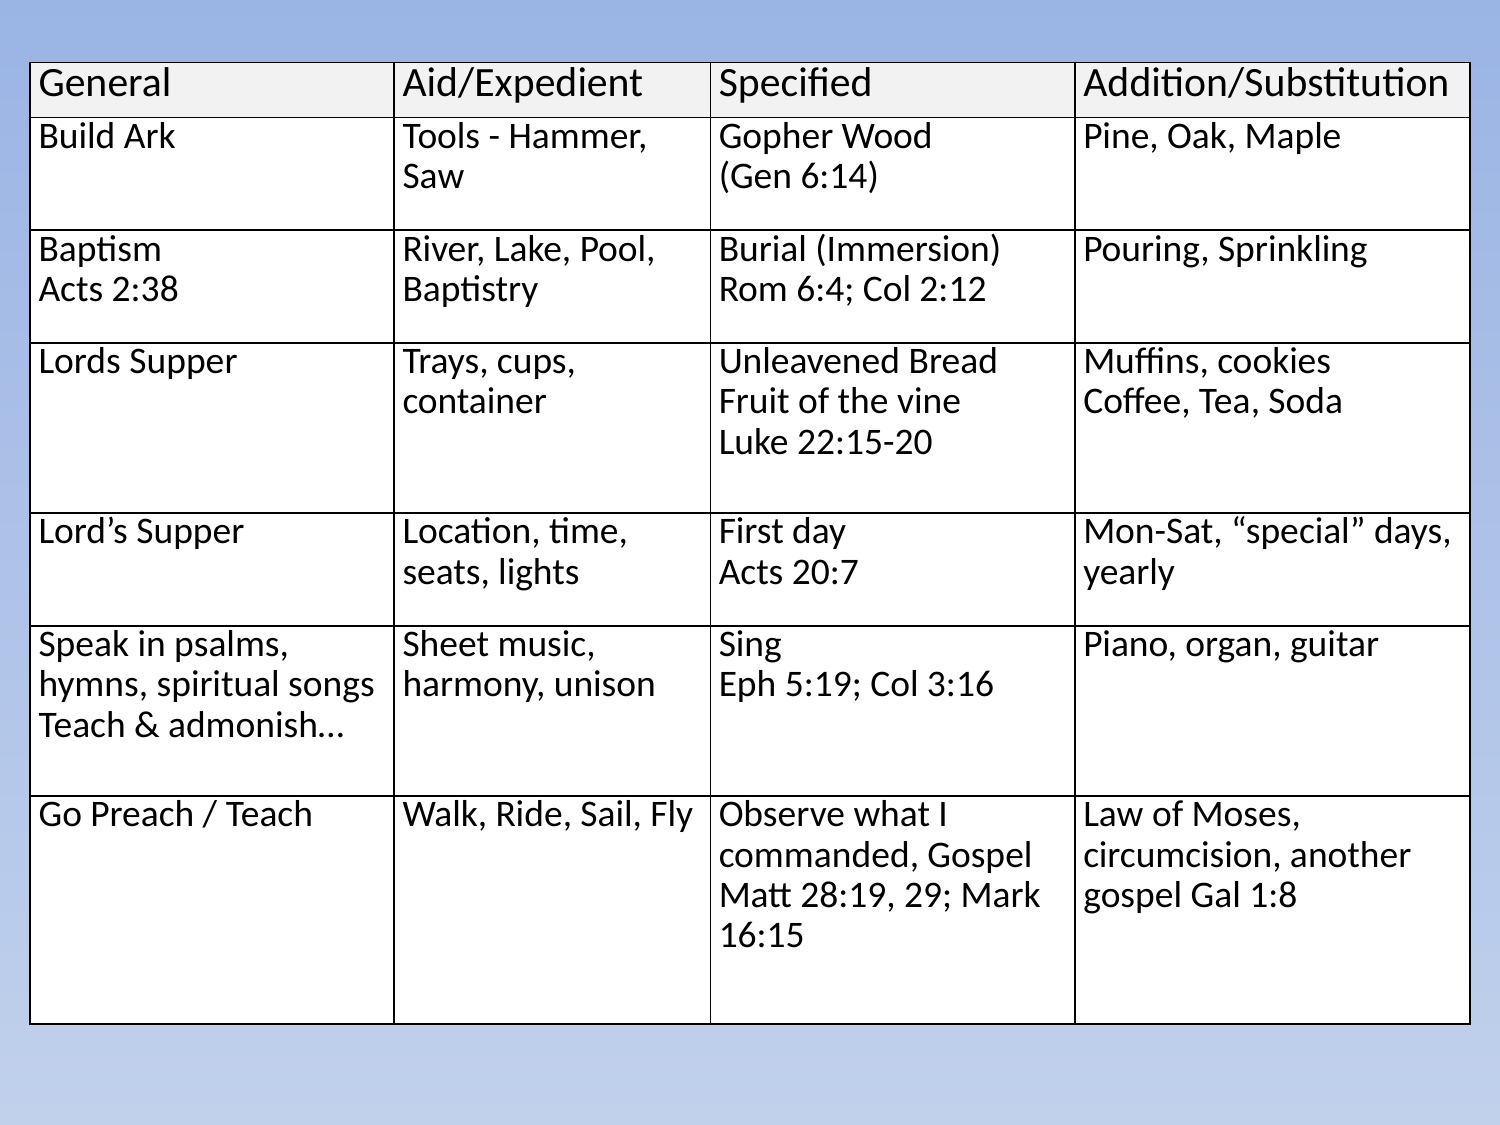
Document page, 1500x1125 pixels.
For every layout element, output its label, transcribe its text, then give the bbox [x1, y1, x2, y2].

table_cell Location, time, seats, lights [395, 514, 710, 625]
table_cell Tools - Hammer, Saw [395, 118, 710, 229]
table_cell Sing Eph 5:19; Col 3:16 [711, 627, 1074, 795]
table_cell Baptism Acts 2:38 [31, 231, 393, 342]
table_header Specified [711, 63, 1074, 117]
table_cell Build Ark [31, 118, 393, 229]
table_header General [31, 63, 393, 117]
table_cell Mon-Sat, “special” days, yearly [1076, 514, 1469, 625]
table_cell Pouring, Sprinkling [1076, 231, 1469, 342]
table_cell Trays, cups, container [395, 344, 710, 512]
table_cell Muffins, cookies Coffee, Tea, Soda [1076, 344, 1469, 512]
table_cell Go Preach / Teach [31, 797, 393, 1023]
table_cell Sheet music, harmony, unison [395, 627, 710, 795]
table_header Aid/Expedient [395, 63, 710, 117]
table_header Addition/Substitution [1076, 63, 1469, 117]
table_cell River, Lake, Pool, Baptistry [395, 231, 710, 342]
table_cell First day Acts 20:7 [711, 514, 1074, 625]
table_cell Speak in psalms, hymns, spiritual songs Teach & admonish… [31, 627, 393, 795]
table_cell Observe what I commanded, Gospel Matt 28:19, 29; Mark 16:15 [711, 797, 1074, 1023]
table_cell Burial (Immersion) Rom 6:4; Col 2:12 [711, 231, 1074, 342]
table_cell Lord’s Supper [31, 514, 393, 625]
table_cell Law of Moses, circumcision, another gospel Gal 1:8 [1076, 797, 1469, 1023]
table_cell Unleavened Bread Fruit of the vine Luke 22:15-20 [711, 344, 1074, 512]
table_cell Walk, Ride, Sail, Fly [395, 797, 710, 1023]
table_cell Gopher Wood (Gen 6:14) [711, 118, 1074, 229]
table_cell Lords Supper [31, 344, 393, 512]
table_cell Piano, organ, guitar [1076, 627, 1469, 795]
table_cell Pine, Oak, Maple [1076, 118, 1469, 229]
